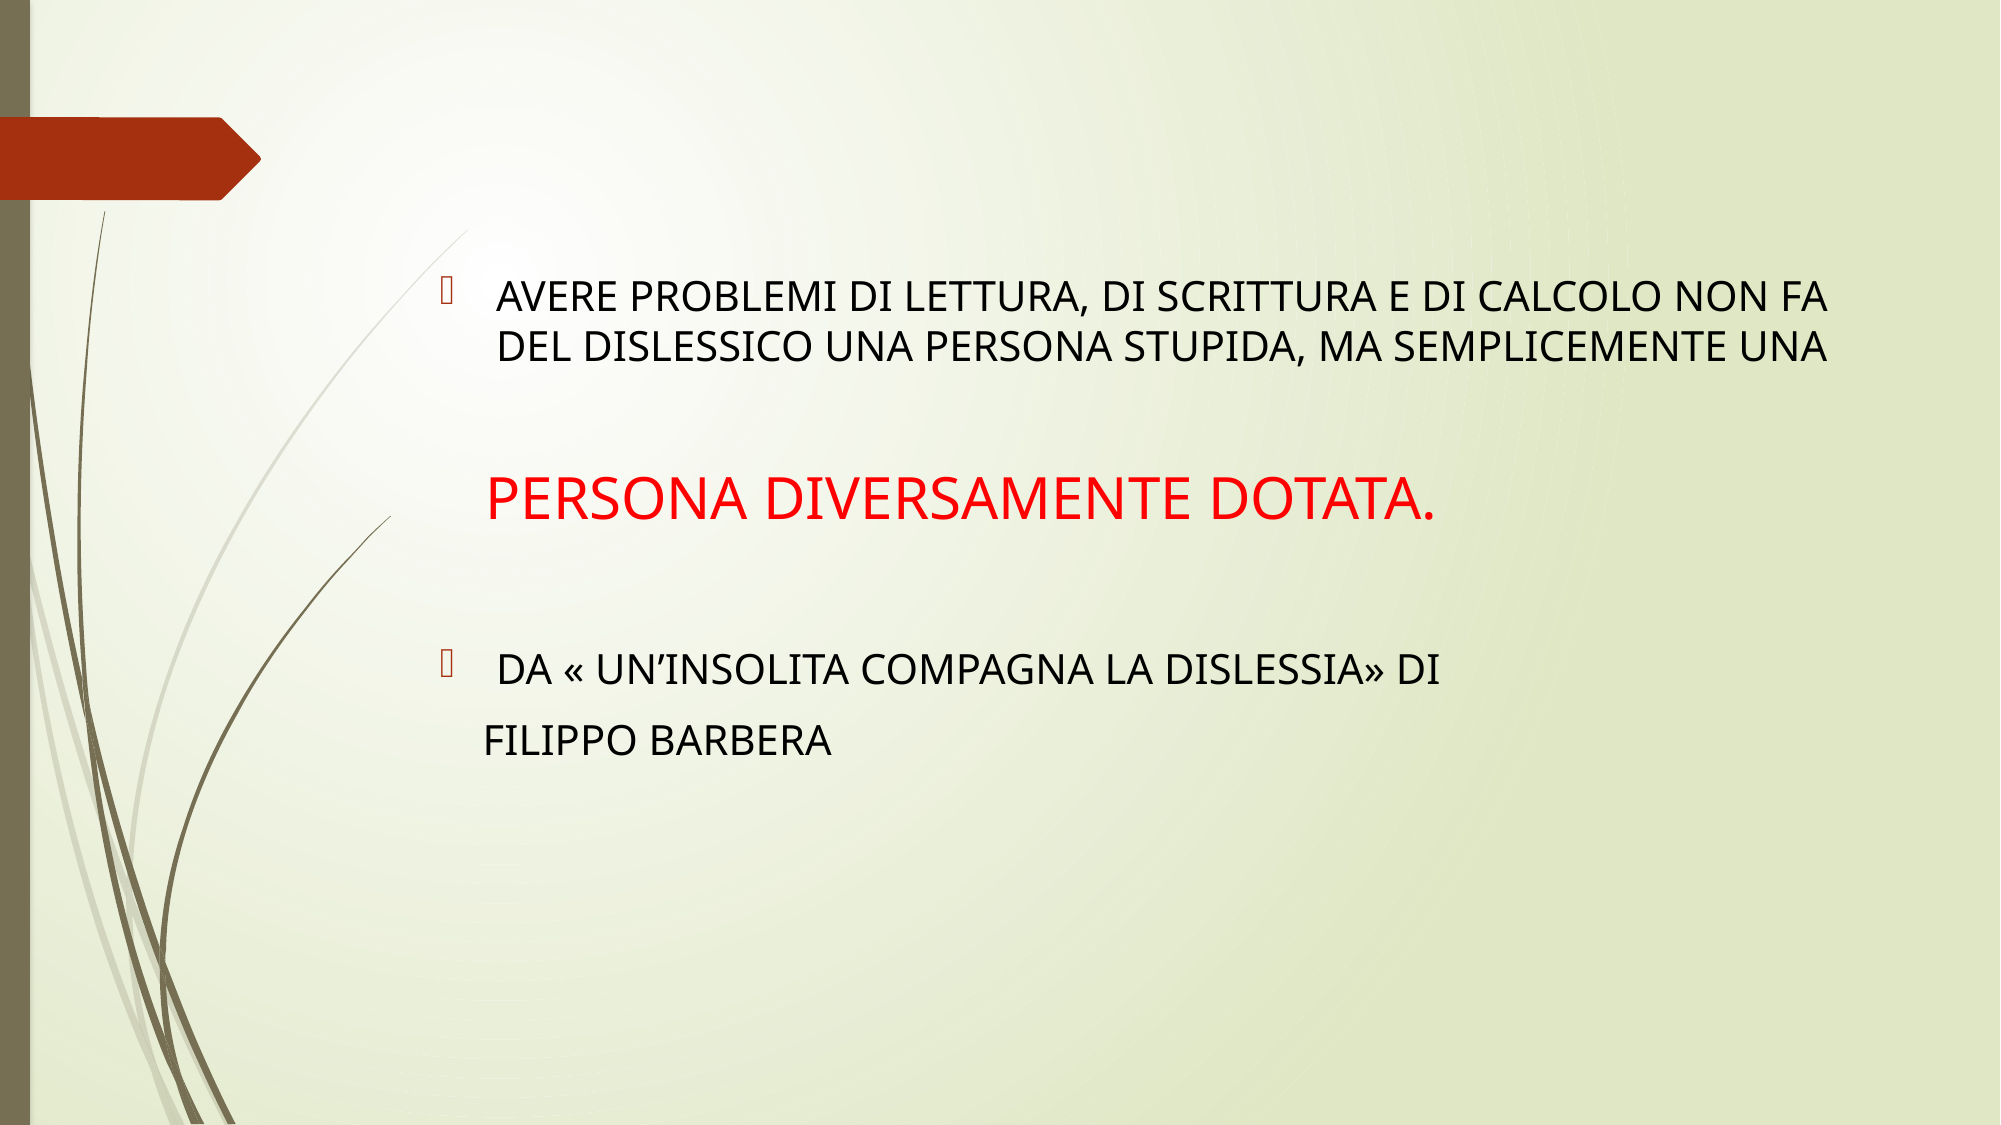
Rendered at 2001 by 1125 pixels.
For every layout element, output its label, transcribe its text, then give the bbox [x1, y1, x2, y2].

list AVERE PROBLEMI DI LETTURA, DI SCRITTURA E DI CALCOLO NON FA DEL DISLESSICO UNA PERSONA STUPIDA, MA SEMPLICEMENTE UNA PERSONA DIVERSAMENTE DOTATA. DA « UN’INSOLITA COMPAGNA LA DISLESSIA» DI FILIPPO BARBERA [424, 261, 1868, 970]
